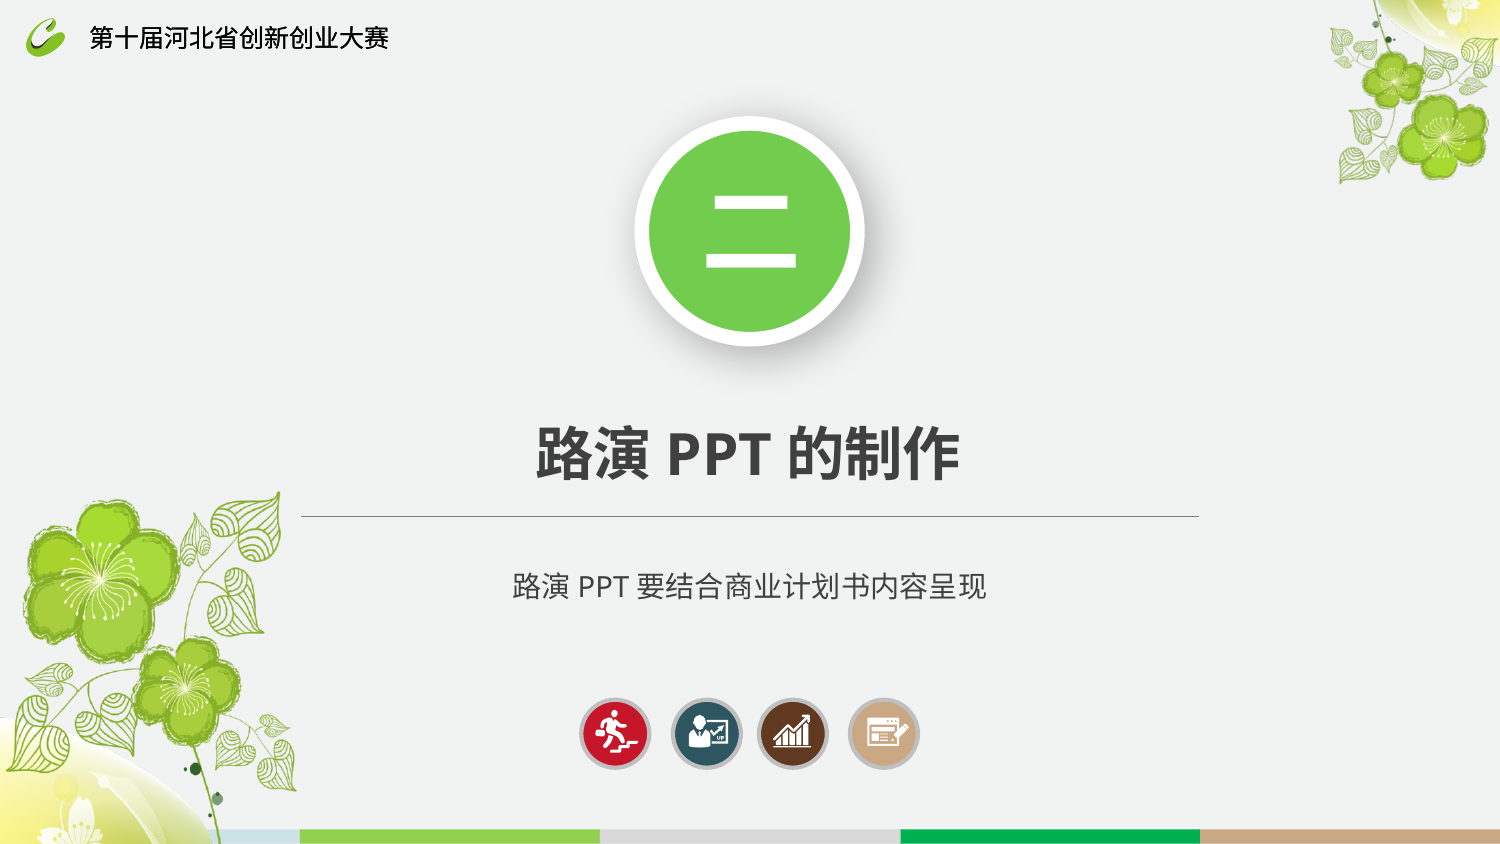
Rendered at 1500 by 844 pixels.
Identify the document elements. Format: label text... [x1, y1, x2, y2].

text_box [672, 699, 741, 768]
picture [0, 409, 337, 844]
picture [24, 16, 67, 59]
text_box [849, 699, 918, 768]
text_box 路演PPT的制作 [407, 410, 1089, 495]
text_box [641, 123, 858, 340]
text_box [758, 699, 827, 768]
text_box 路演PPT要结合商业计划书内容呈现 [397, 555, 1103, 609]
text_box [581, 699, 650, 768]
picture [1305, 0, 1500, 226]
